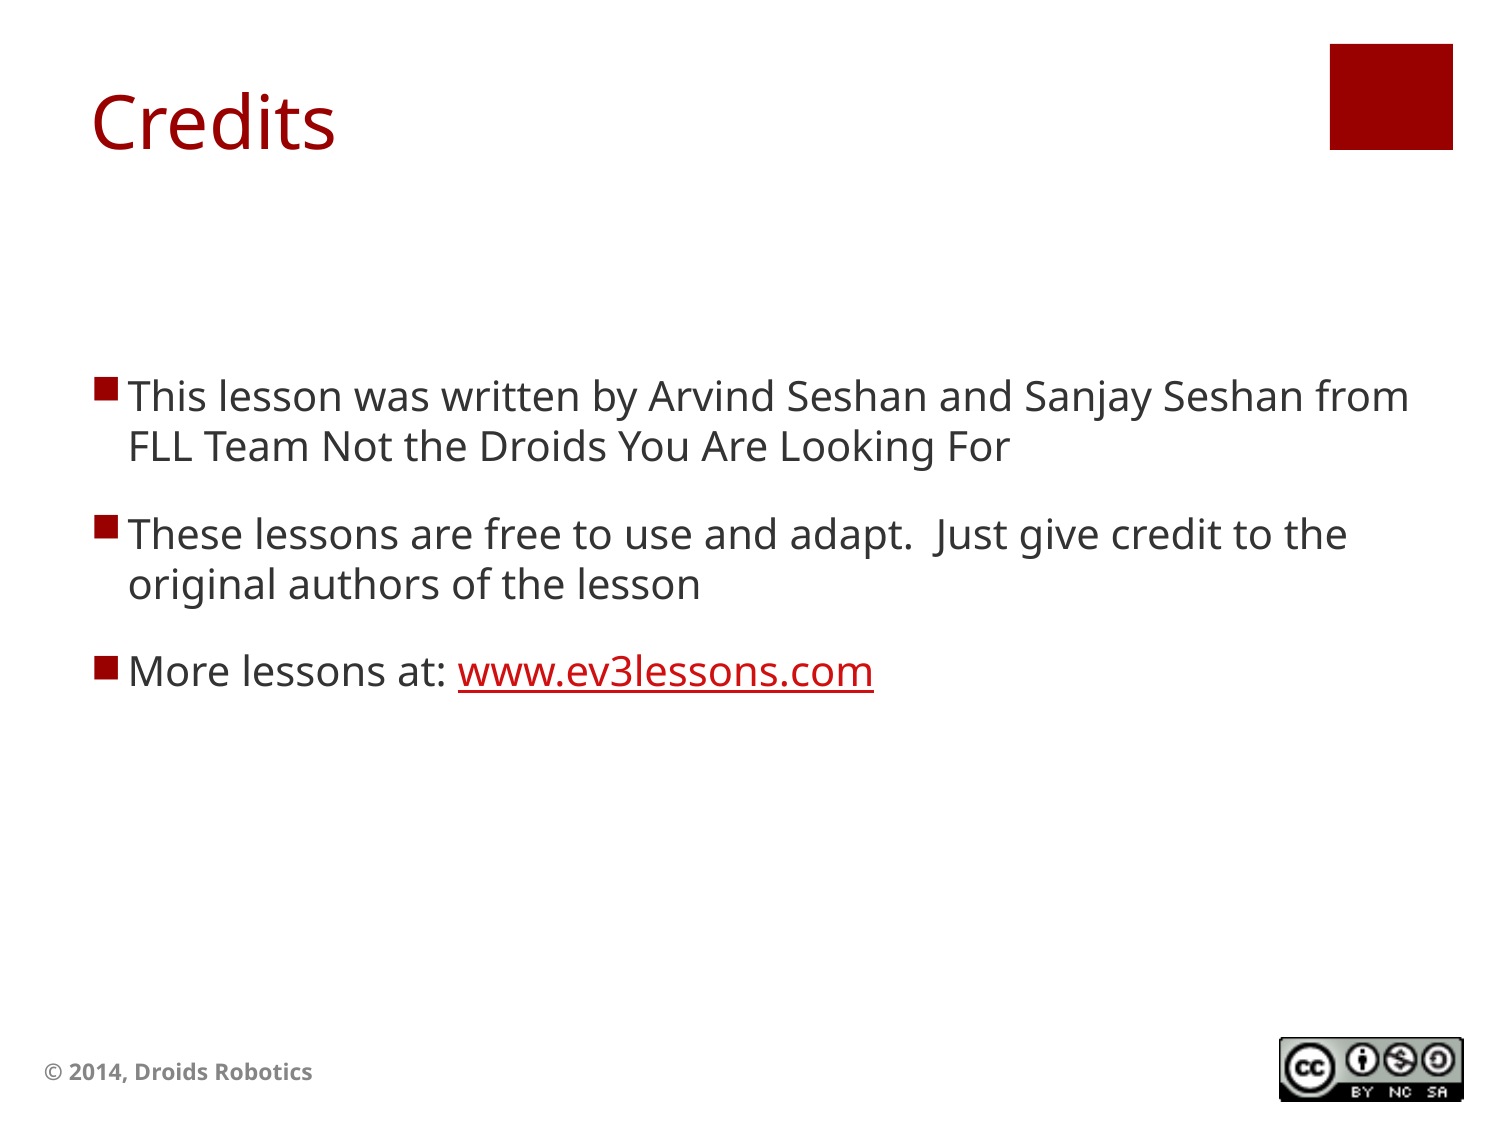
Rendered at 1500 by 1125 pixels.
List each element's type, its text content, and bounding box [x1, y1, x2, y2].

list This lesson was written by Arvind Seshan and Sanjay Seshan from FLL Team Not the Droids You Are Looking For These lessons are free to use and adapt. Just give credit to the original authors of the lesson More lessons at: www.ev3lessons.com [75, 362, 1440, 1005]
title Credits [75, 56, 1143, 173]
footer © 2014, Droids Robotics [28, 1042, 1015, 1103]
picture [1279, 1036, 1464, 1103]
